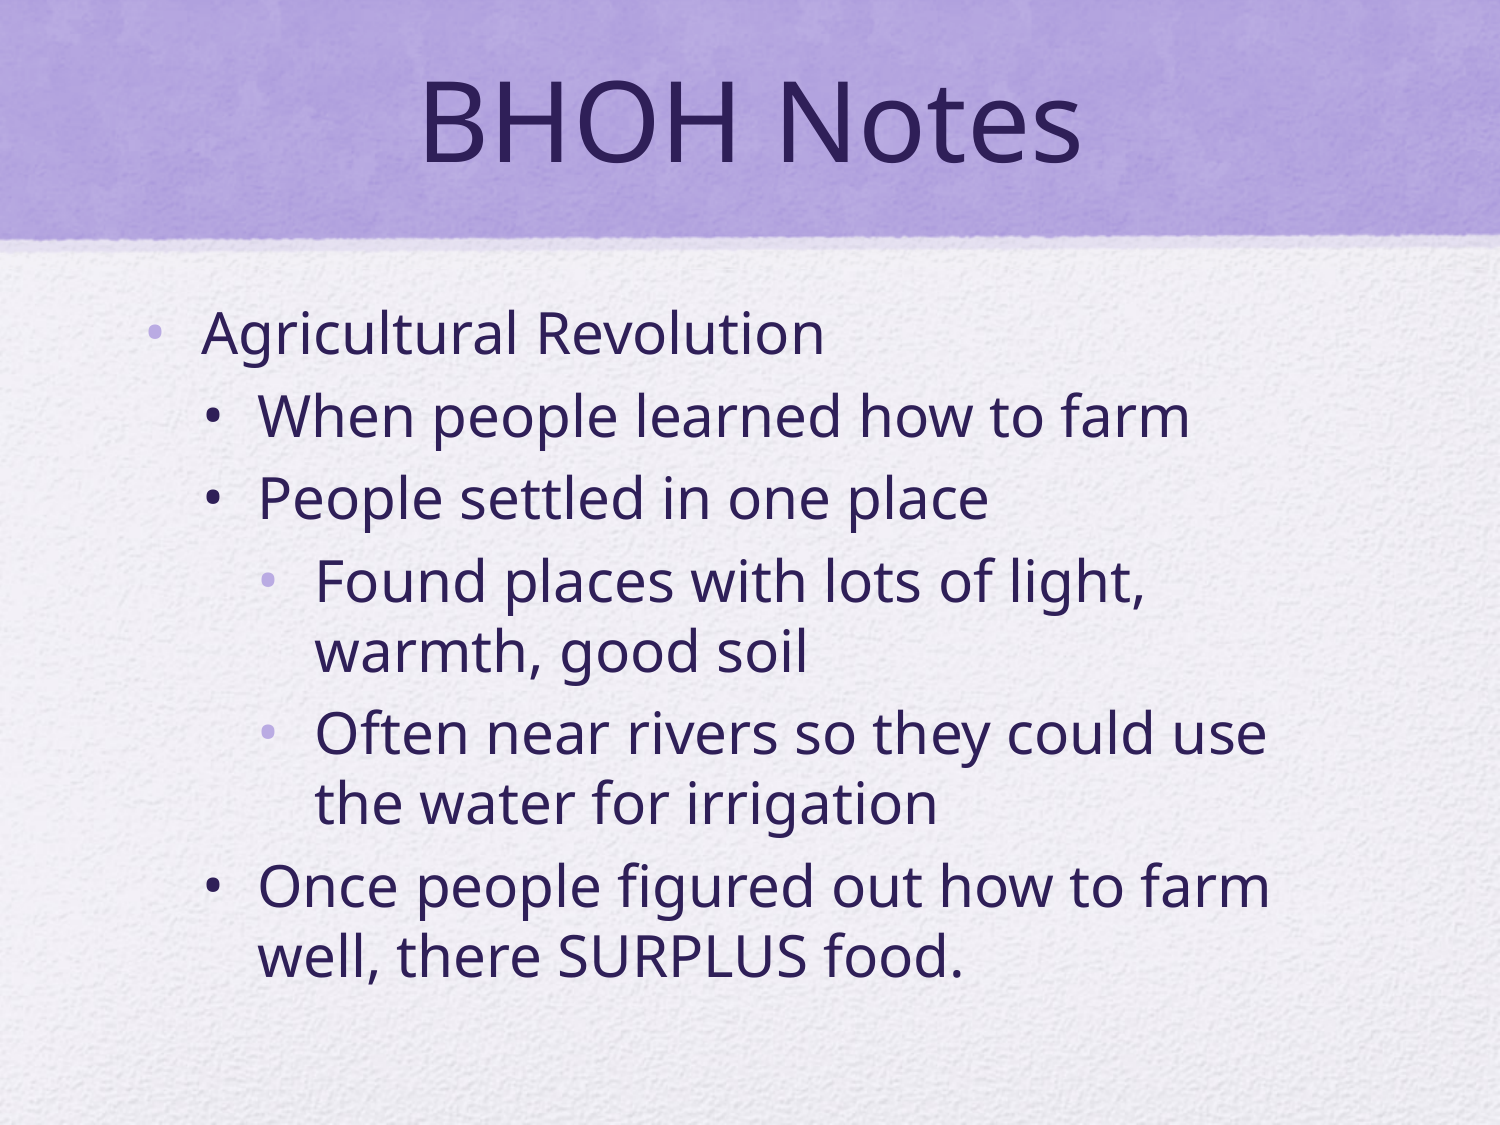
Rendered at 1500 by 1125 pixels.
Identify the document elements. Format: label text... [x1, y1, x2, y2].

picture [0, 225, 1500, 1125]
title BHOH Notes [129, 6, 1372, 239]
list Agricultural Revolution When people learned how to farm People settled in one place Found places with lots of light, warmth, good soil Often near rivers so they could use the water for irrigation Once people figured out how to farm well, there SURPLUS food. [129, 288, 1372, 1092]
